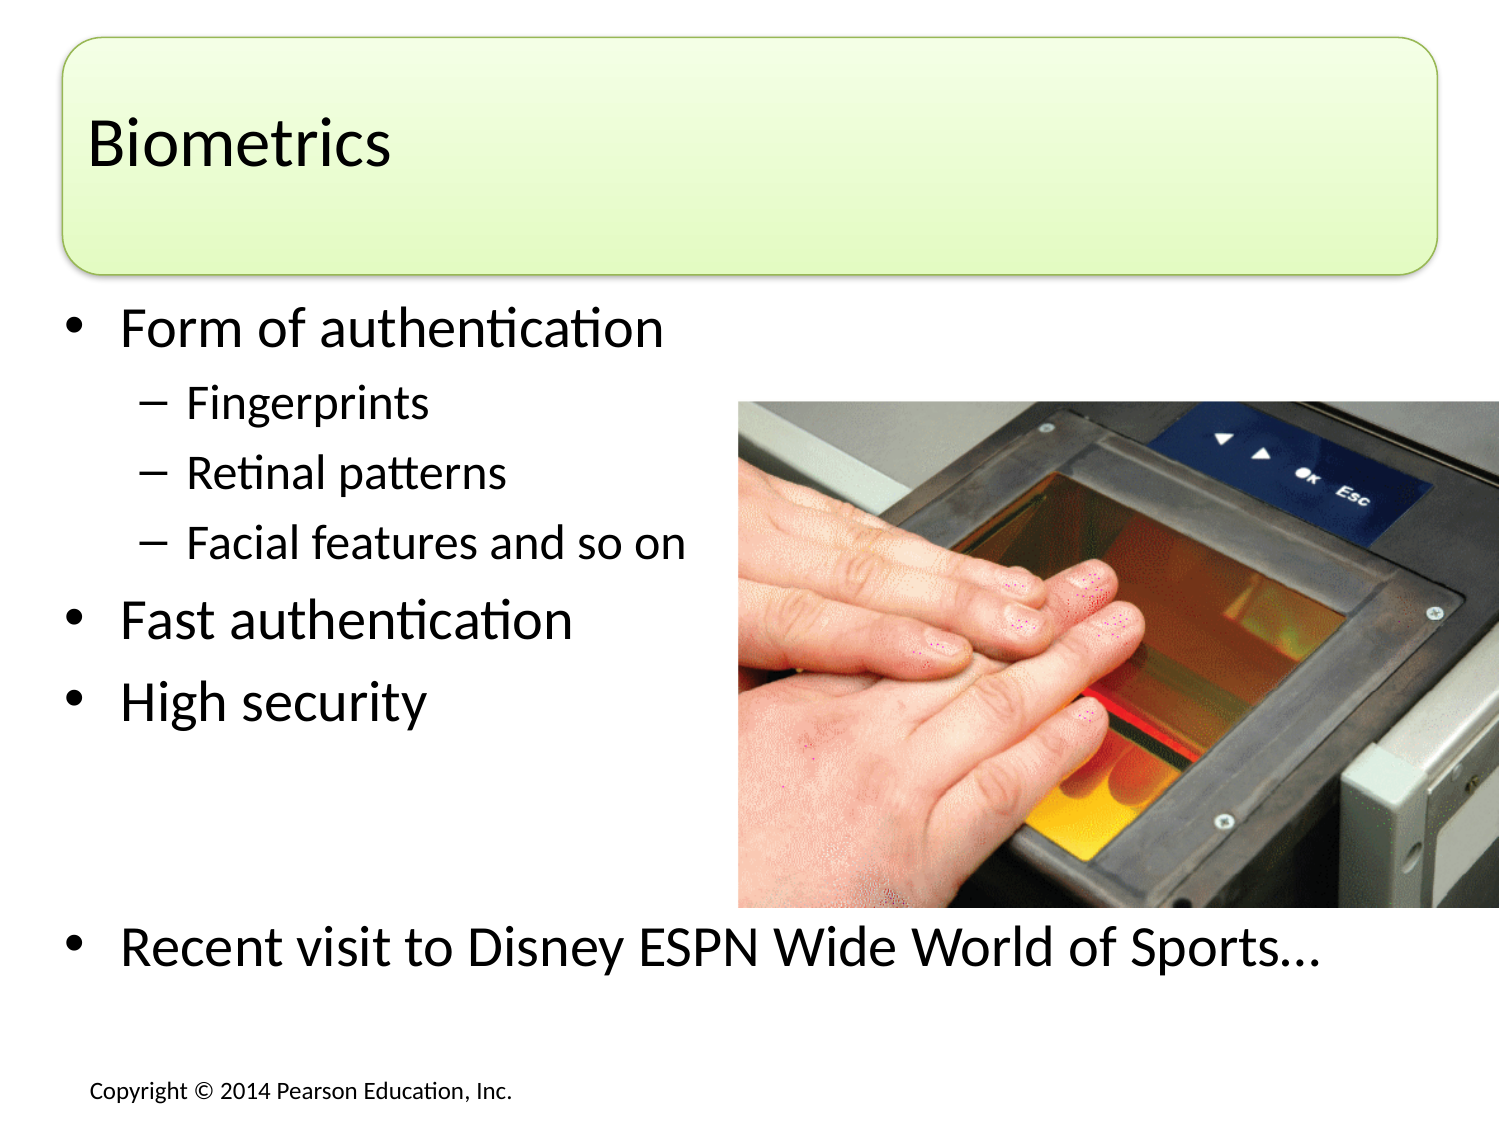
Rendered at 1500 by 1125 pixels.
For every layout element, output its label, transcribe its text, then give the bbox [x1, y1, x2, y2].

list Form of authentication Fingerprints Retinal patterns Facial features and so on Fast authentication High security Recent visit to Disney ESPN Wide World of Sports… [49, 281, 1451, 1051]
title Biometrics [87, 75, 1488, 201]
picture [737, 399, 1499, 908]
